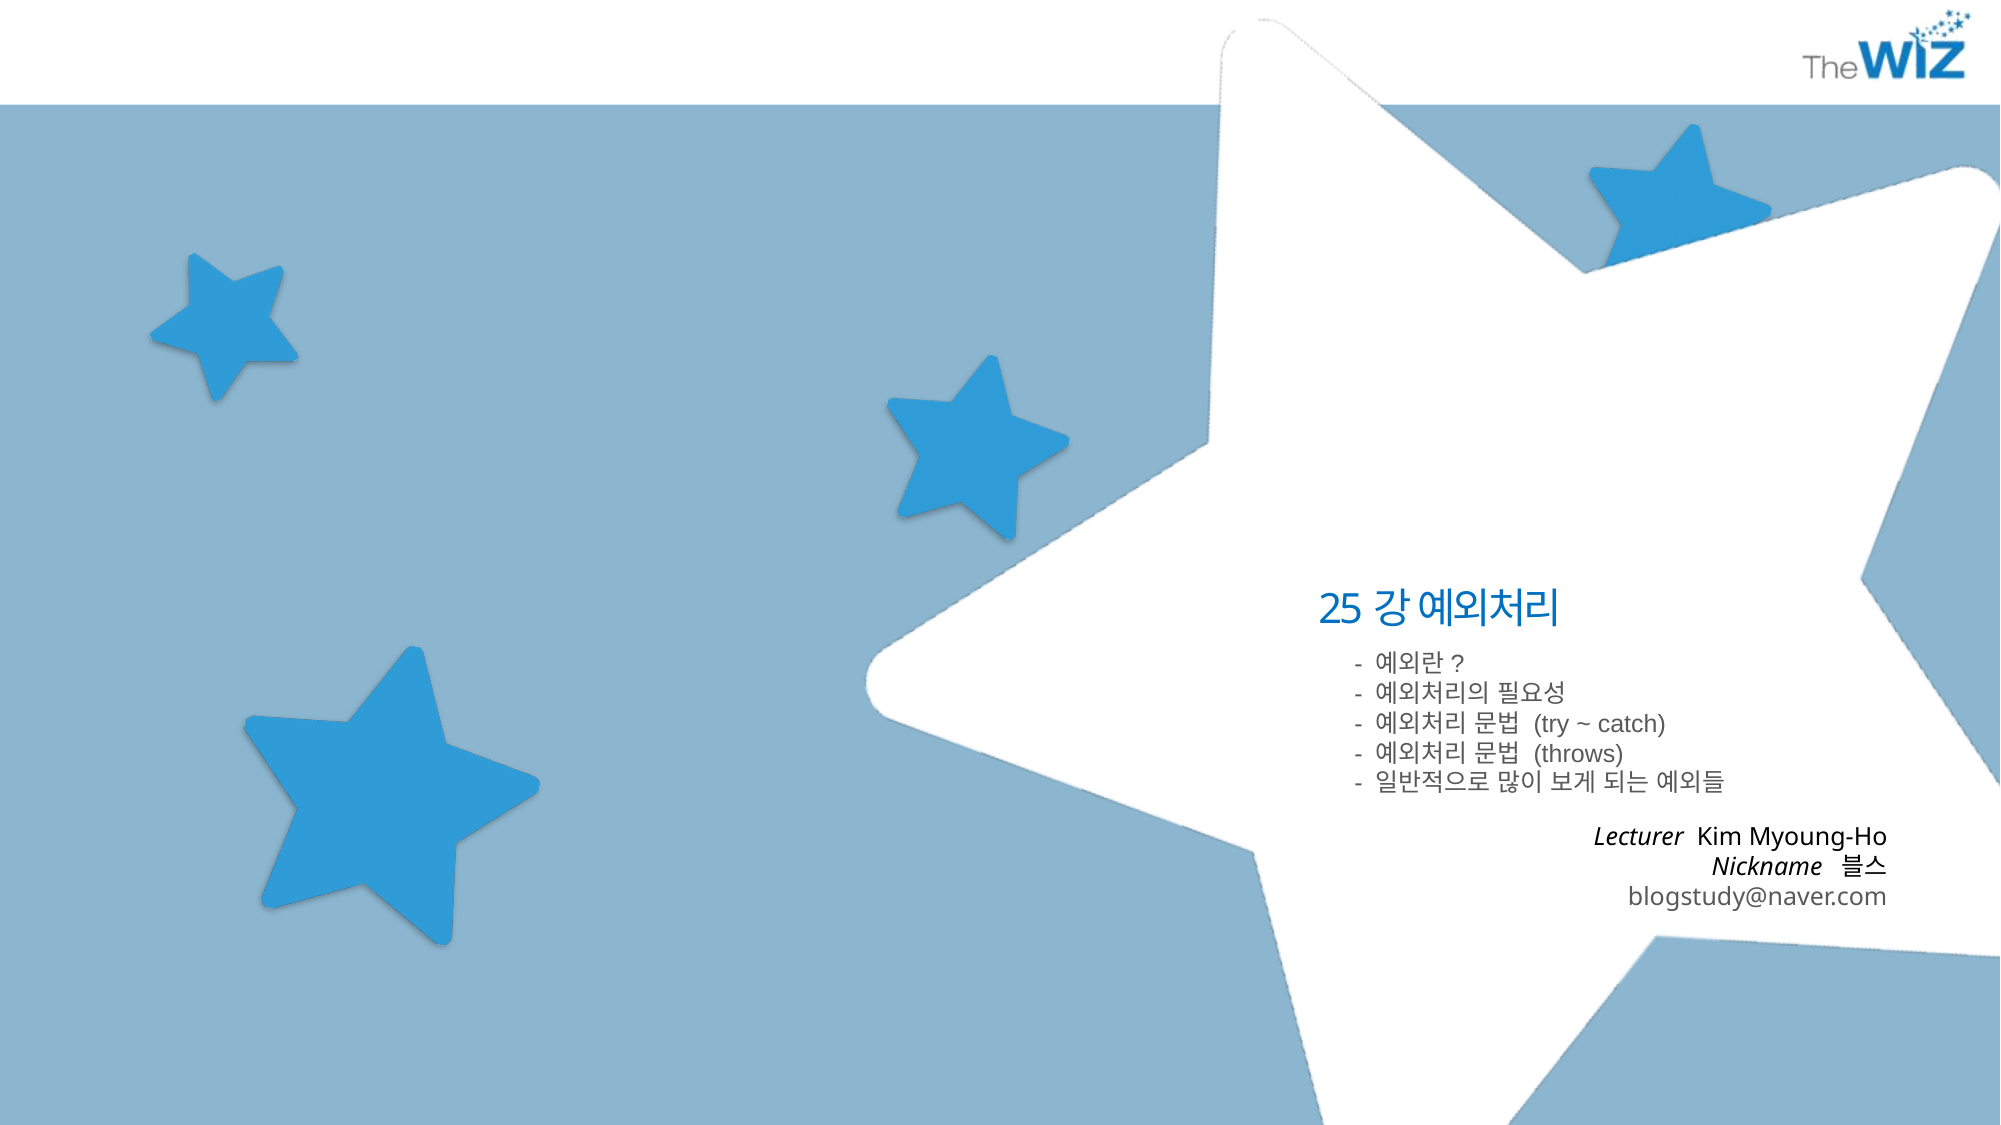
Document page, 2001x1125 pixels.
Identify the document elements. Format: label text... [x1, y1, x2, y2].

picture [126, 220, 322, 414]
text_box Lecturer Kim Myoung-Ho Nickname 블스 blogstudy@naver.com [1559, 813, 1903, 919]
text_box 25강 예외처리 [1216, 574, 1577, 639]
picture [1916, 0, 2000, 90]
picture [683, 0, 2001, 1125]
picture [208, 615, 563, 957]
text_box - 예외란? - 예외처리의 필요성 - 예외처리 문법 (try ~ catch) - 예외처리 문법 (throws) - 일반적으로 많이 보게 되는 예외들 [1339, 639, 1849, 805]
